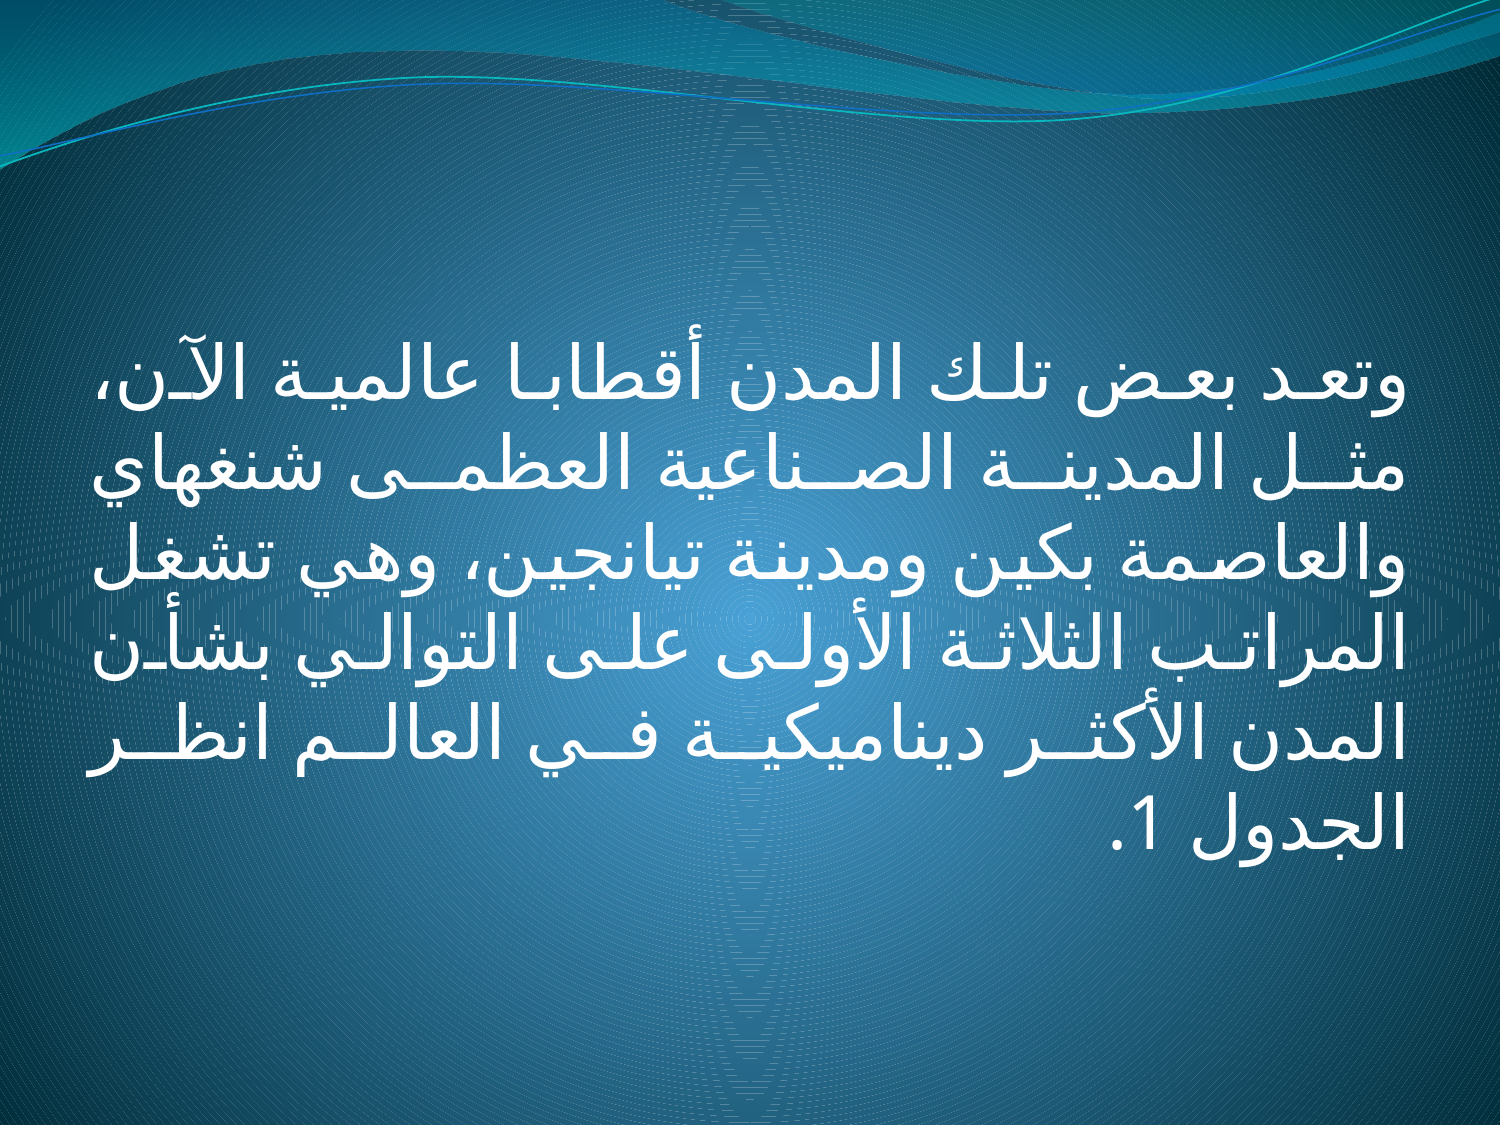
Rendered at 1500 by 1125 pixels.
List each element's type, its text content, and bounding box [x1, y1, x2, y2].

list وتعد بعض تلك المدن أقطابا عالمية الآن، مثل المدينة الصناعية العظمى شنغهاي والعاصمة بكين ومدينة تيانجين، وهي تشغل المراتب الثلاثة الأولى على التوالي بشأن المدن الأكثر ديناميكية في العالم انظر الجدول 1. [75, 317, 1425, 1038]
